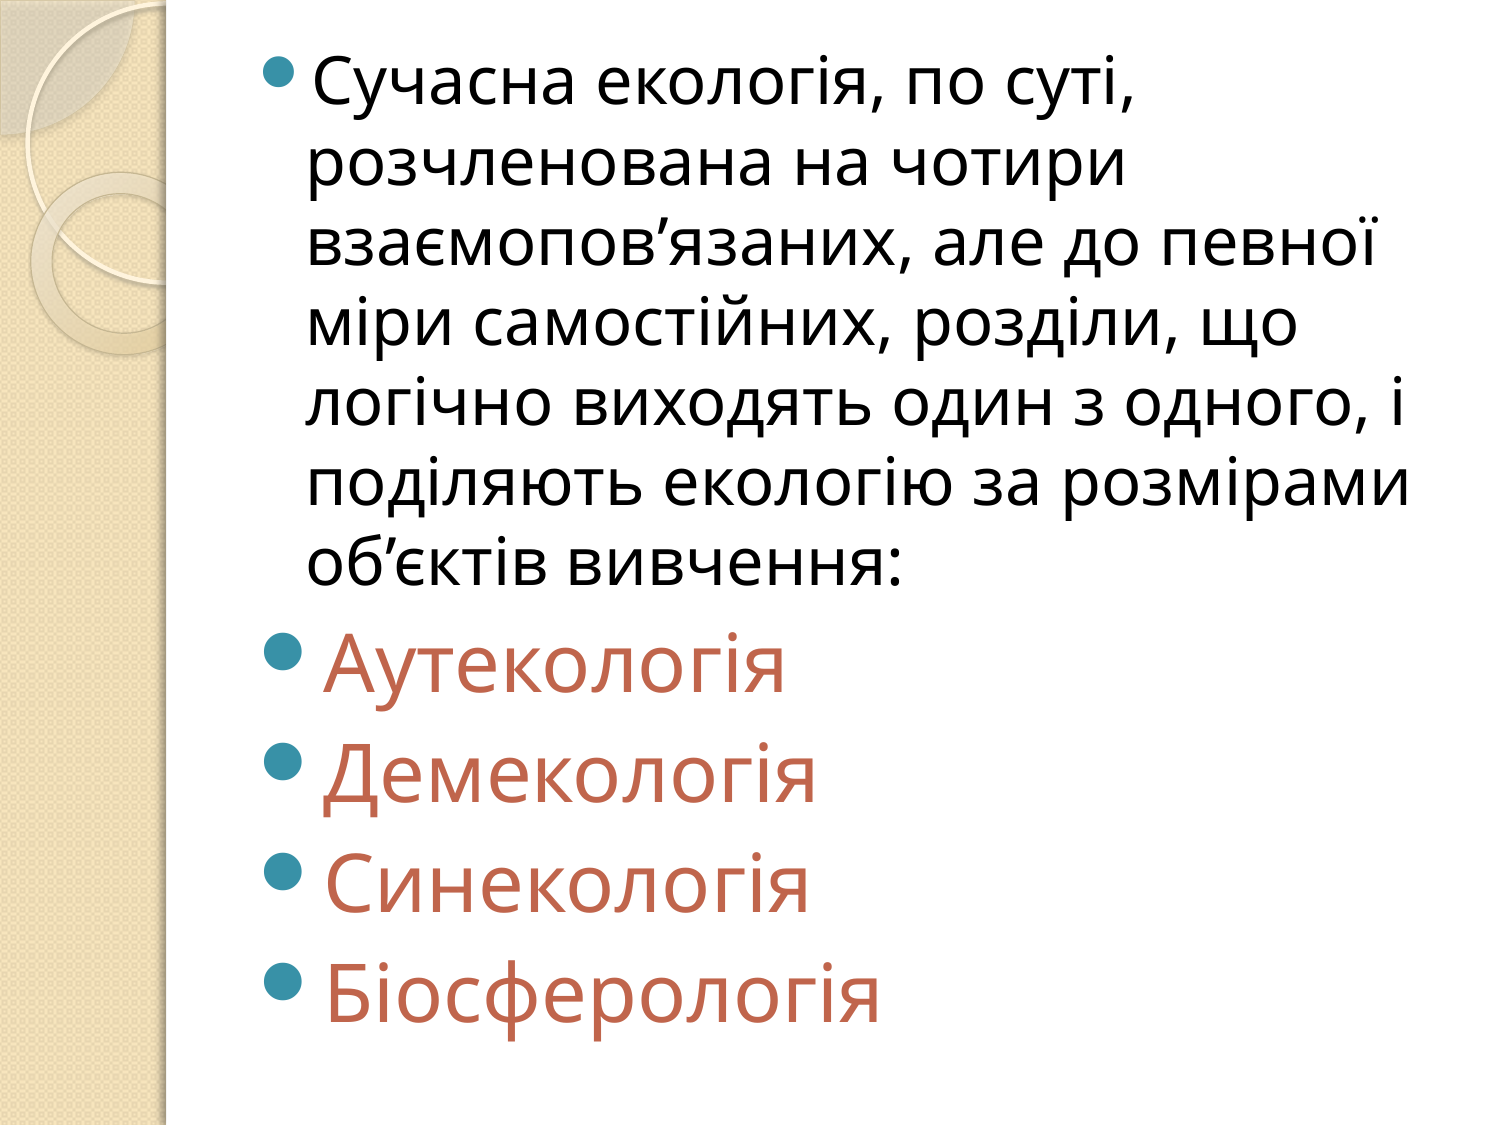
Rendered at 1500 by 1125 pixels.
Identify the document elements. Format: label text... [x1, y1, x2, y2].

list Сучасна екологія, по суті, розчленована на чотири взаємопов’язаних, але до певної міри самостійних, розділи, що логічно виходять один з одного, і поділяють екологію за розмірами об’єктів вивчення: Аутекологія Демекологія Синекологія Біосферологія [230, 30, 1461, 1094]
